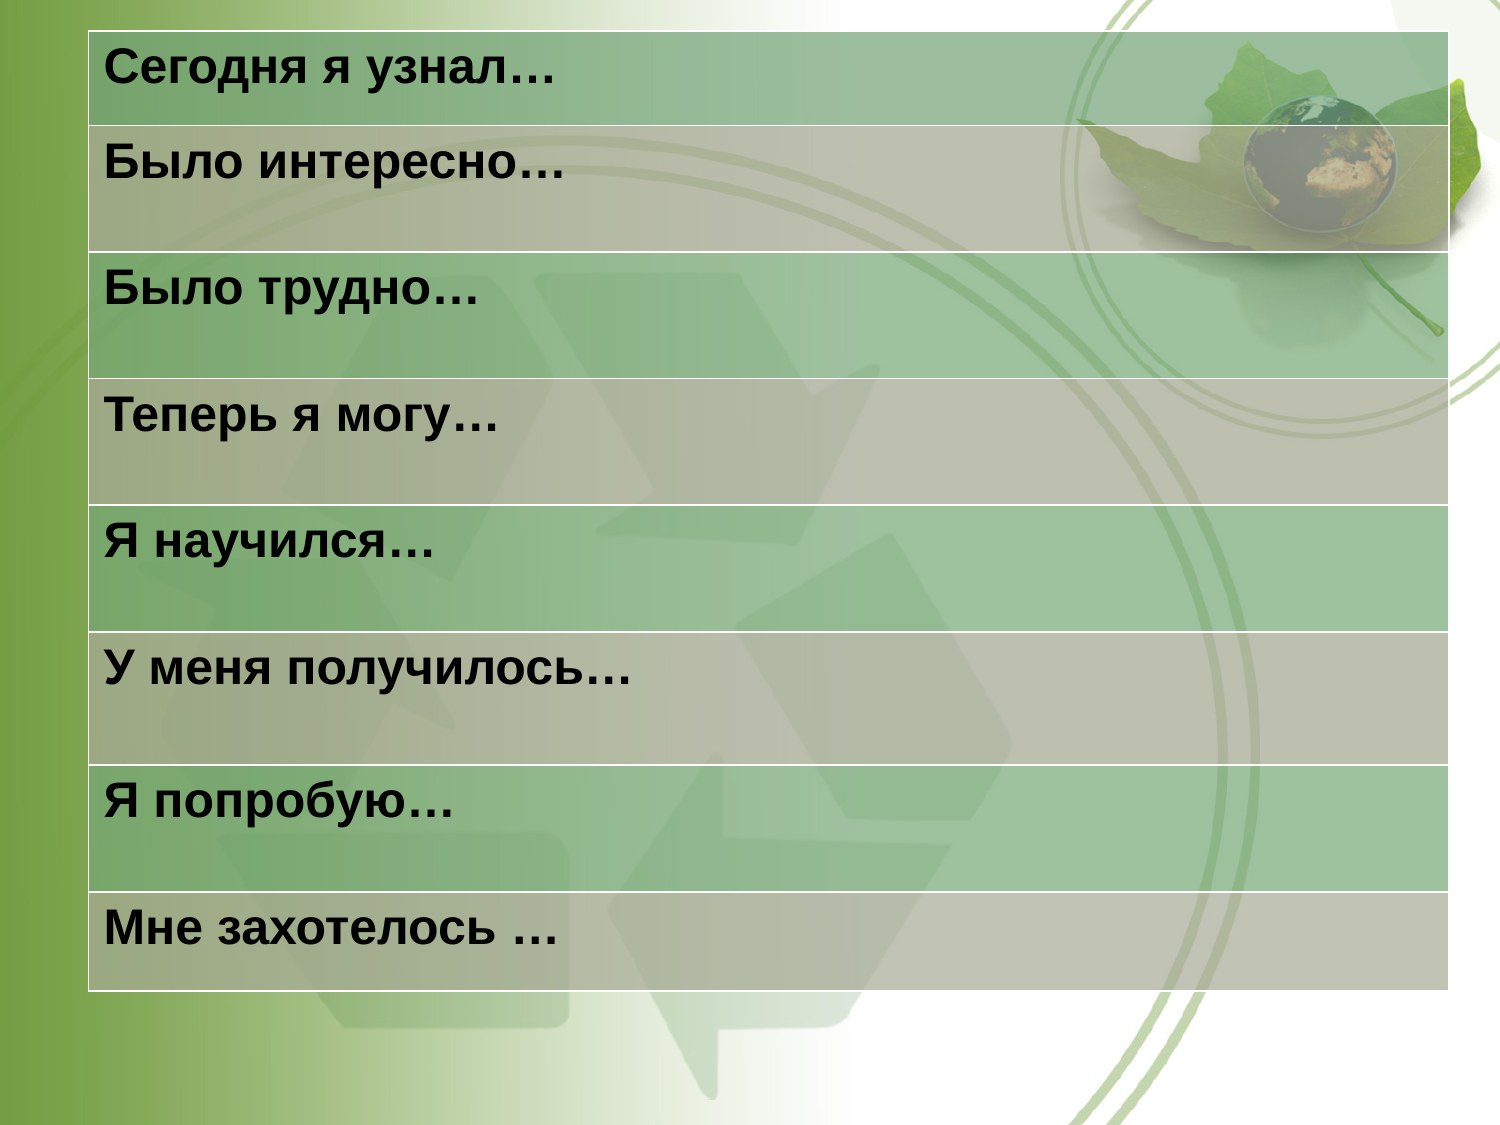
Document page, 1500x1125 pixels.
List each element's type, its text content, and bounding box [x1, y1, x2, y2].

table_cell Было трудно… [89, 253, 1448, 378]
table_cell У меня получилось… [89, 633, 1448, 764]
table_cell Теперь я могу… [89, 379, 1448, 504]
table_header Сегодня я узнал… [89, 32, 1448, 125]
table_cell Мне захотелось … [89, 893, 1448, 990]
table_cell Я попробую… [89, 766, 1448, 891]
table_cell Было интересно… [89, 126, 1448, 251]
picture [0, 0, 1500, 1125]
table_cell Я научился… [89, 506, 1448, 631]
